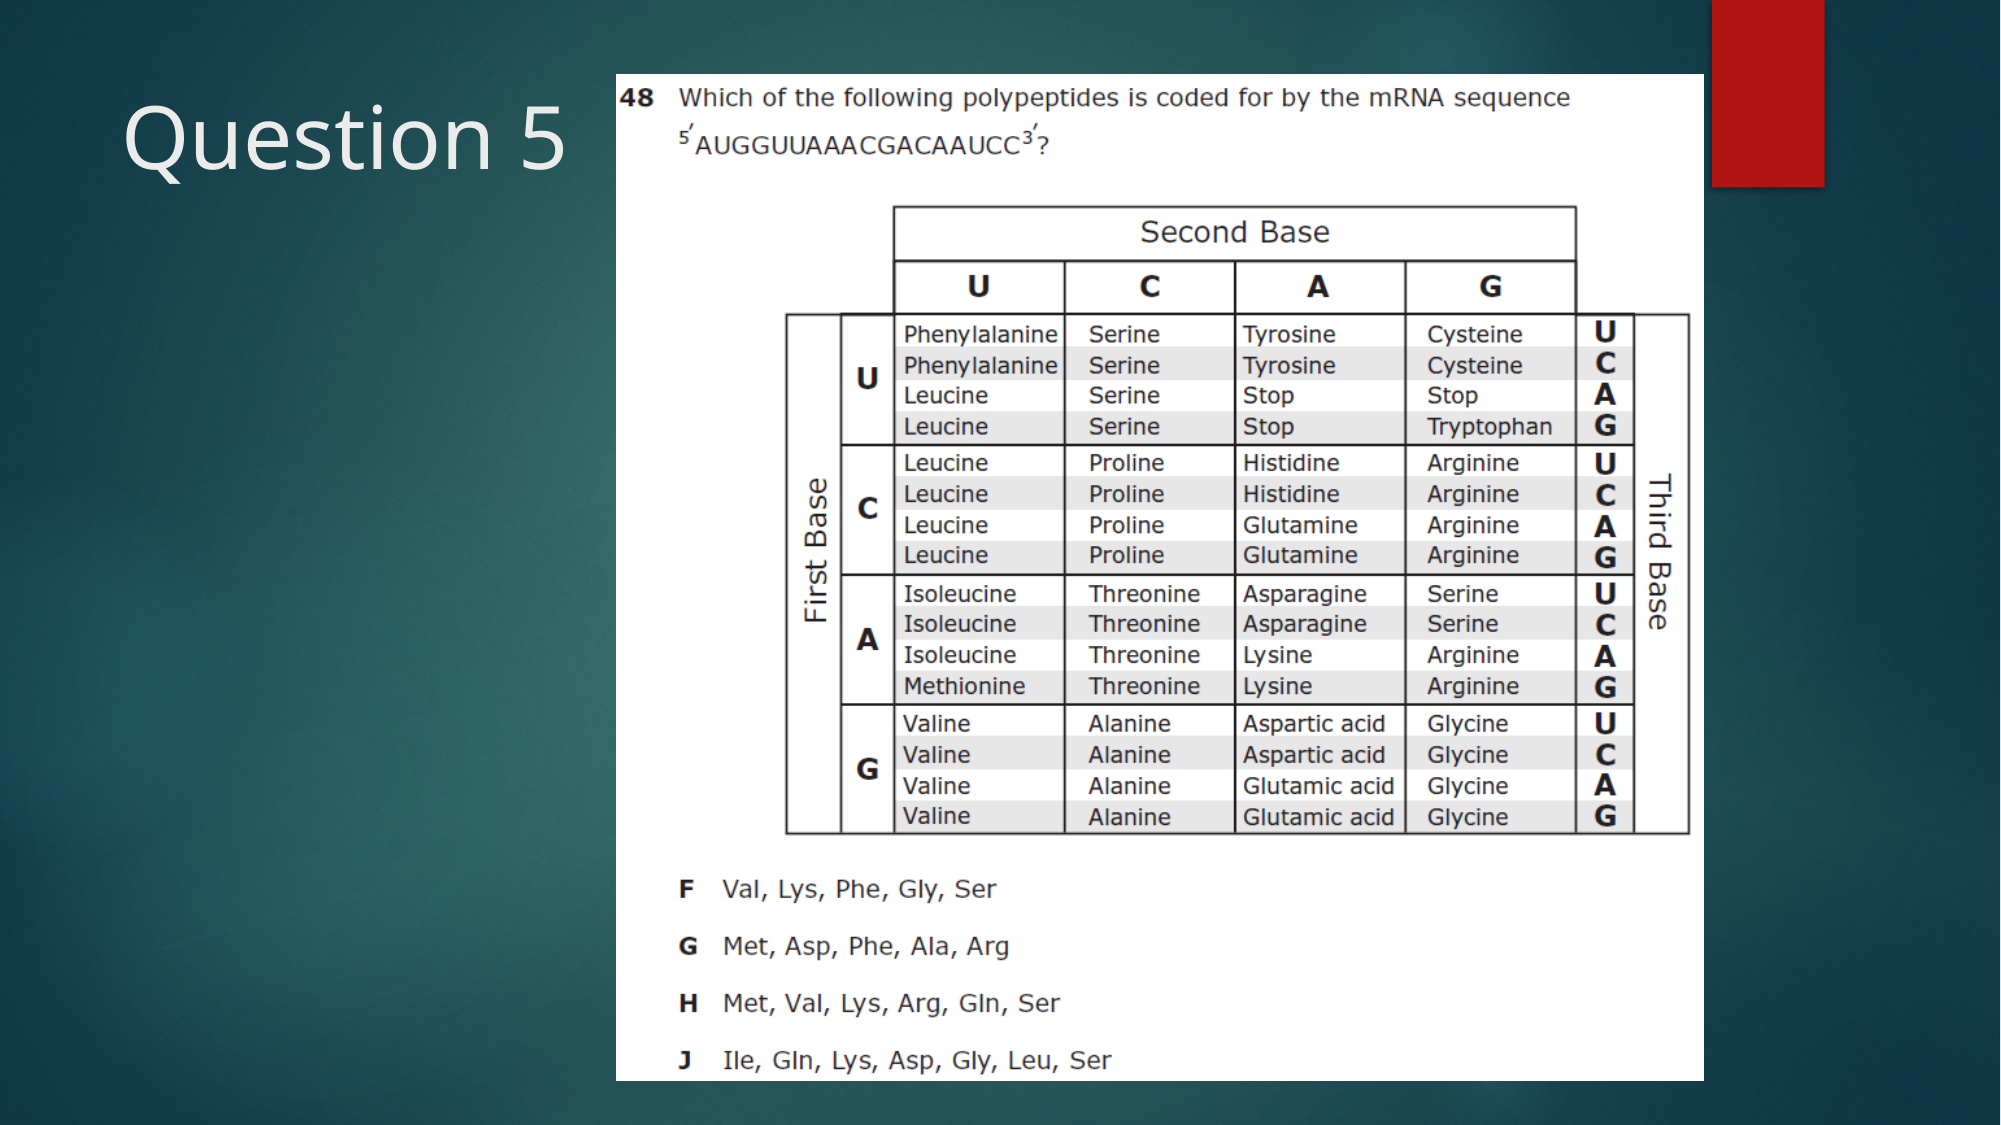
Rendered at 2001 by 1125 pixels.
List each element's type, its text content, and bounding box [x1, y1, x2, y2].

picture [0, 0, 1705, 1125]
title Question 5 [106, 74, 614, 304]
